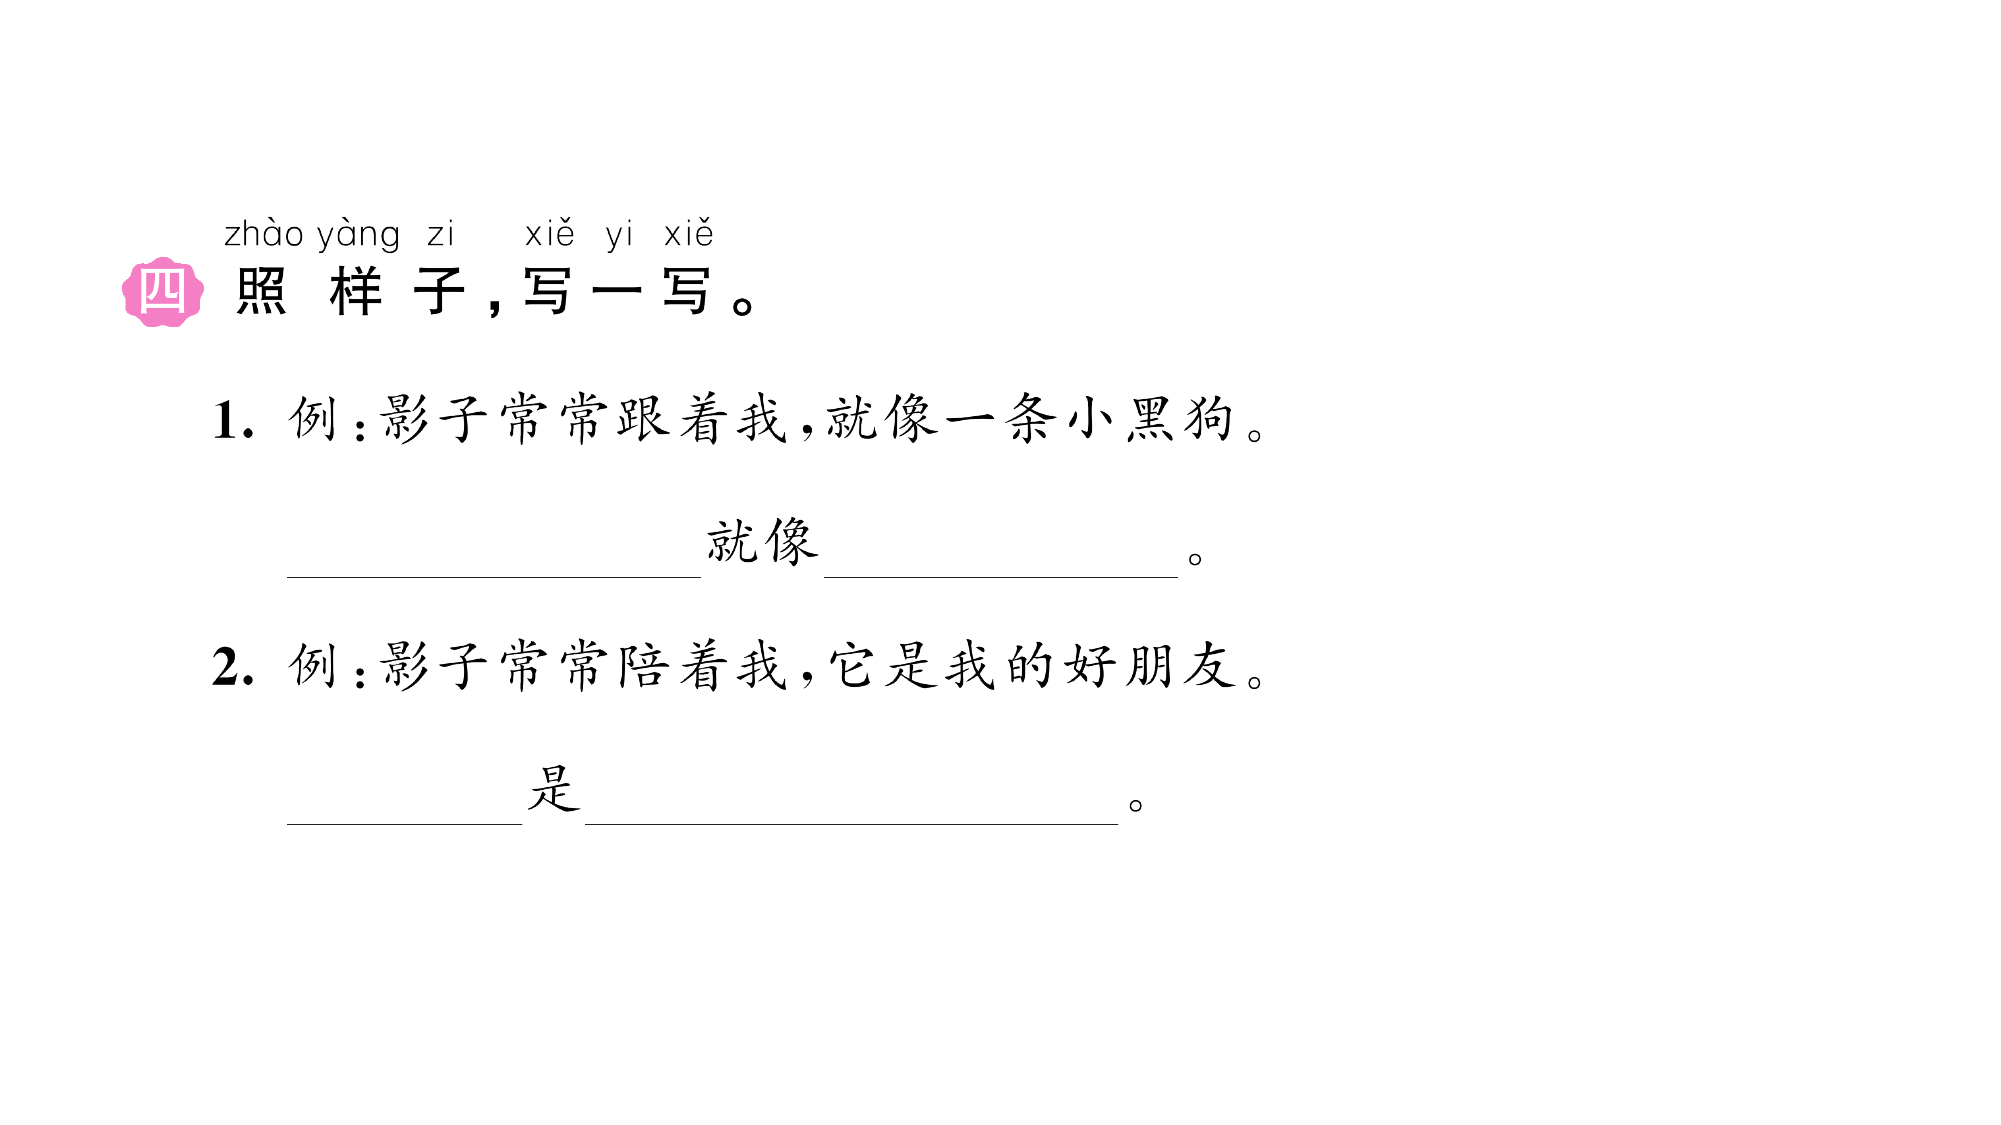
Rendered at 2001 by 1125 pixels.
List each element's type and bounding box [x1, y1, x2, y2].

picture [118, 177, 2000, 847]
